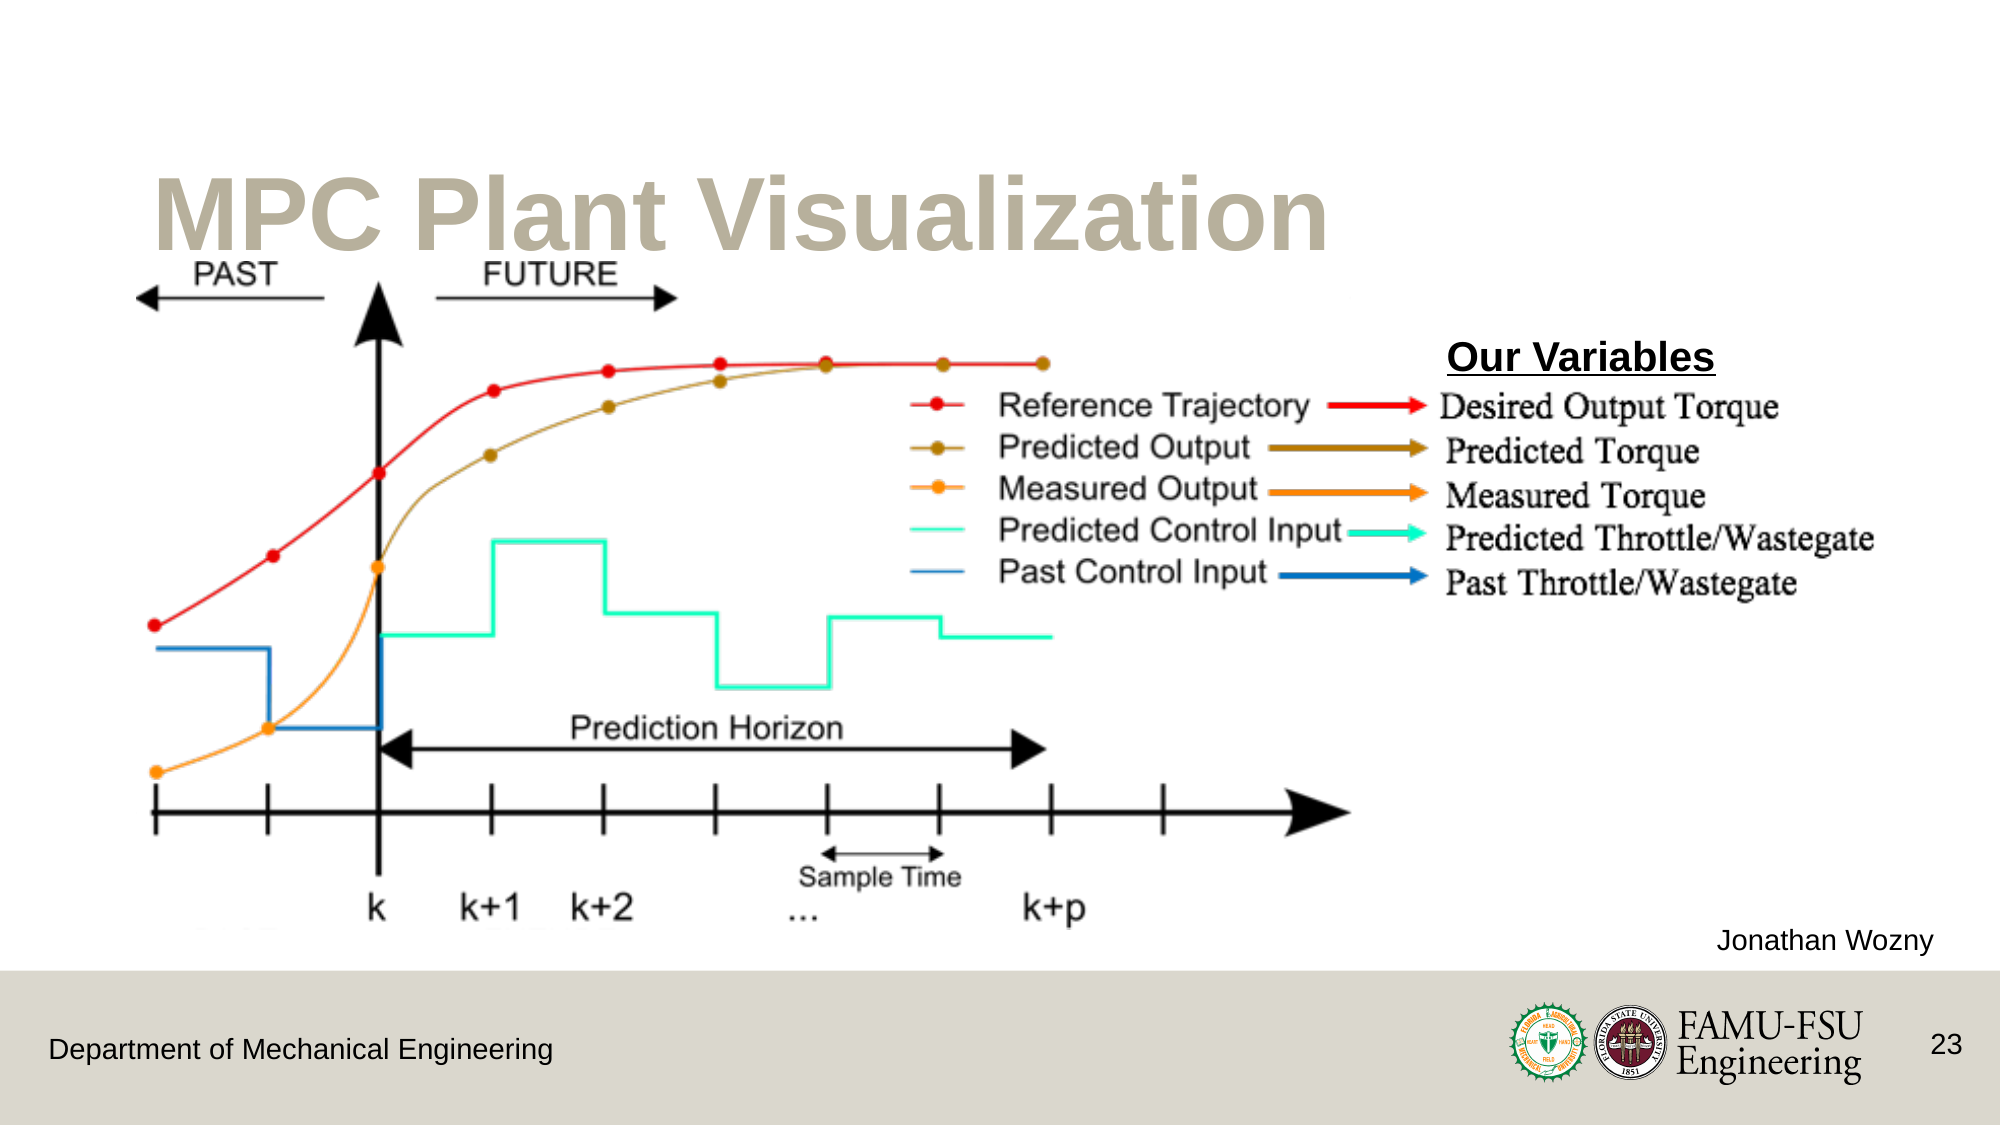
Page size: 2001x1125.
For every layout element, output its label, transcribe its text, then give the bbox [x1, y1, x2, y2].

text_box Jonathan Wozny [1701, 913, 2000, 965]
title MPC Plant Visualization [137, 108, 1863, 259]
slide_number 23 [1862, 1017, 1978, 1078]
picture [136, 260, 1930, 930]
picture [1509, 1002, 1863, 1085]
